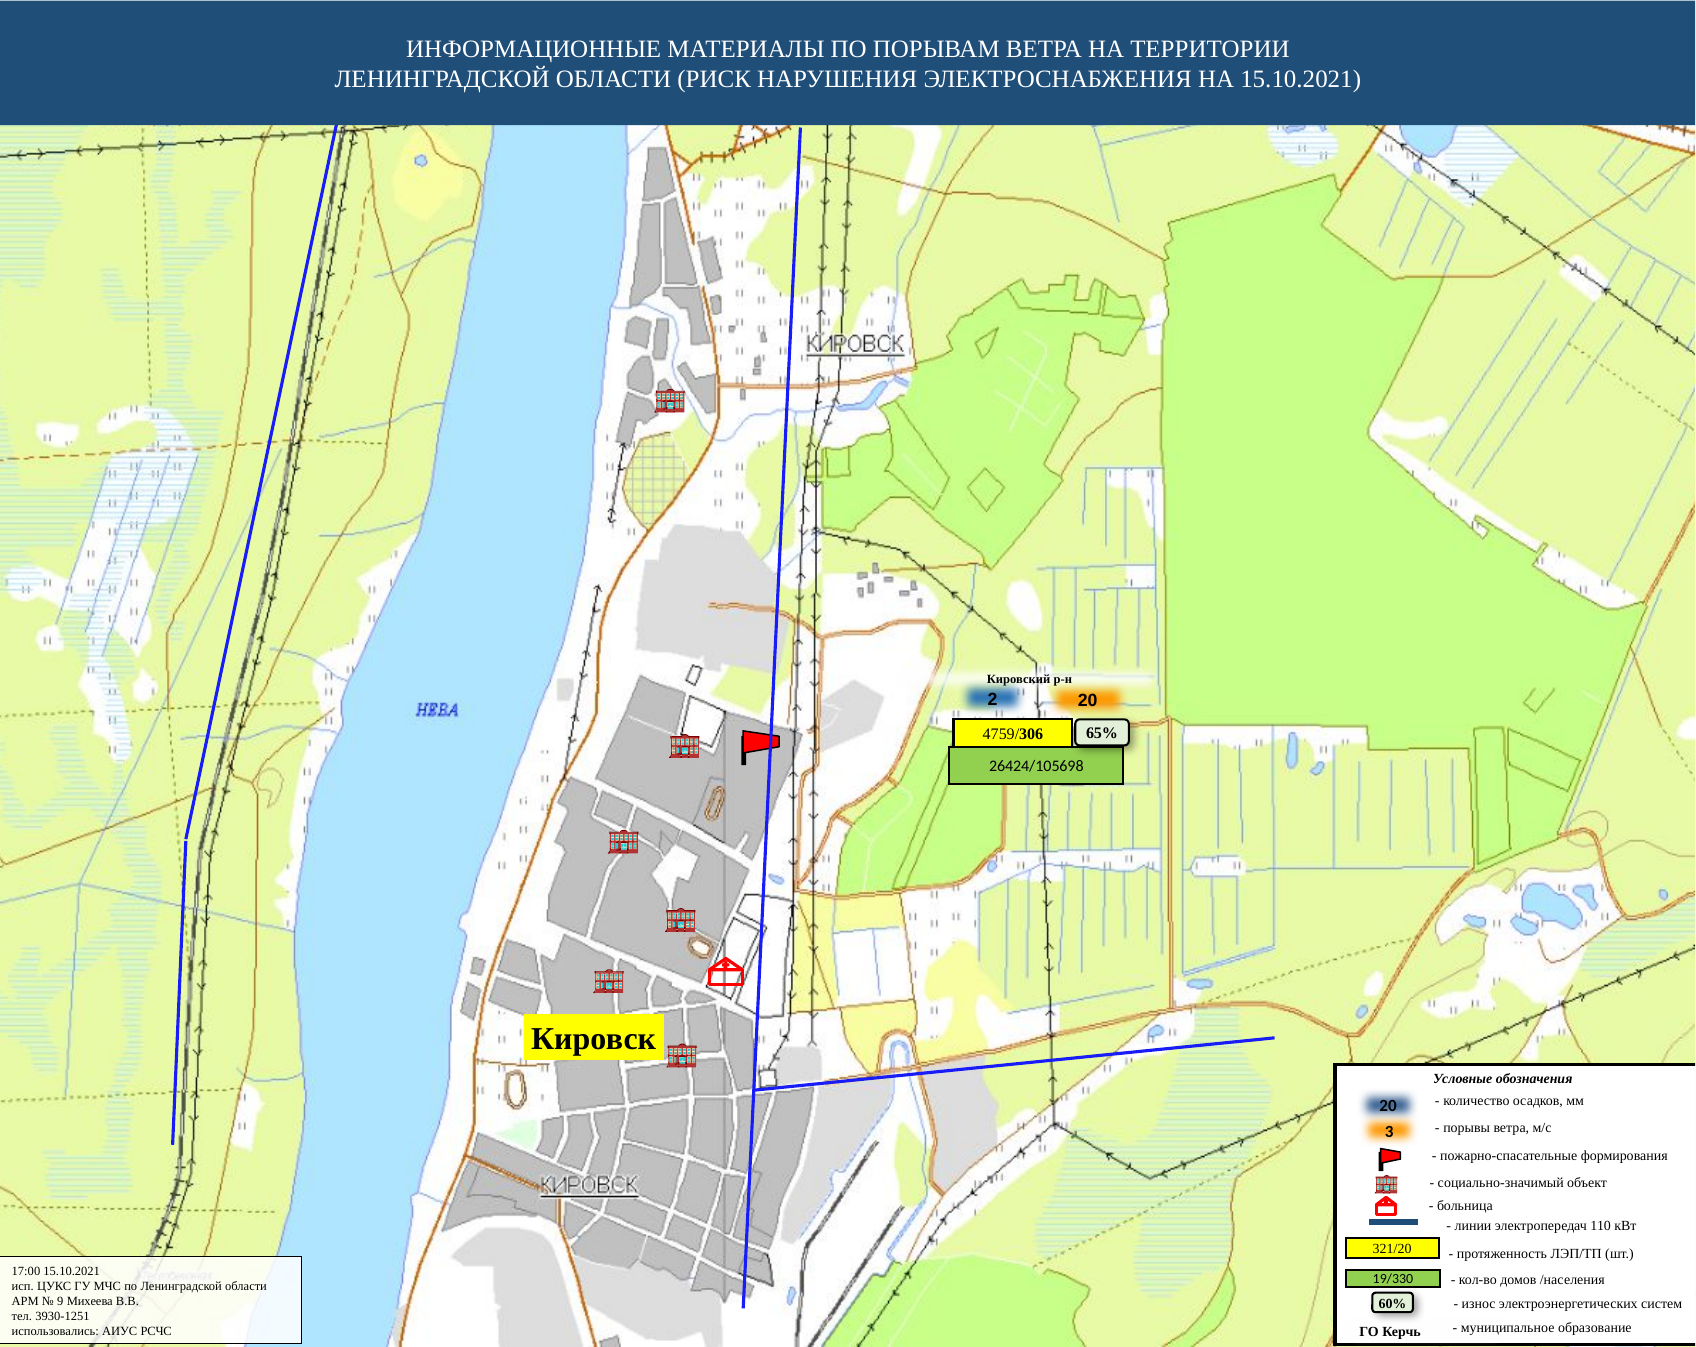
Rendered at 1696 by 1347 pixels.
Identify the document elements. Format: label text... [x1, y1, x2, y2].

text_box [896, 663, 1163, 747]
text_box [607, 829, 639, 854]
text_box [654, 388, 685, 413]
text_box ИНФОРМАЦИОННЫЕ МАТЕРИАЛЫ ПО ПОРЫВАМ ВЕТРА НА ТЕРРИТОРИИ ЛЕНИНГРАДСКОЙ ОБЛАСТИ (РИСК НАРУШЕНИЯ ЭЛЕКТРОСНАБЖЕНИЯ НА 15.10.2021) [0, 0, 1696, 84]
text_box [664, 908, 696, 932]
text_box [1376, 1197, 1396, 1215]
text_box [185, 121, 338, 840]
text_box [669, 734, 700, 758]
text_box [753, 1037, 1275, 1091]
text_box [743, 127, 801, 1309]
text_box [172, 840, 186, 1145]
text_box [666, 1043, 697, 1068]
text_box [735, 727, 743, 766]
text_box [1334, 1060, 1696, 1347]
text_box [1376, 1146, 1402, 1172]
picture [0, 84, 1696, 1347]
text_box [593, 969, 624, 993]
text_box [709, 958, 743, 985]
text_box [1374, 1175, 1398, 1194]
